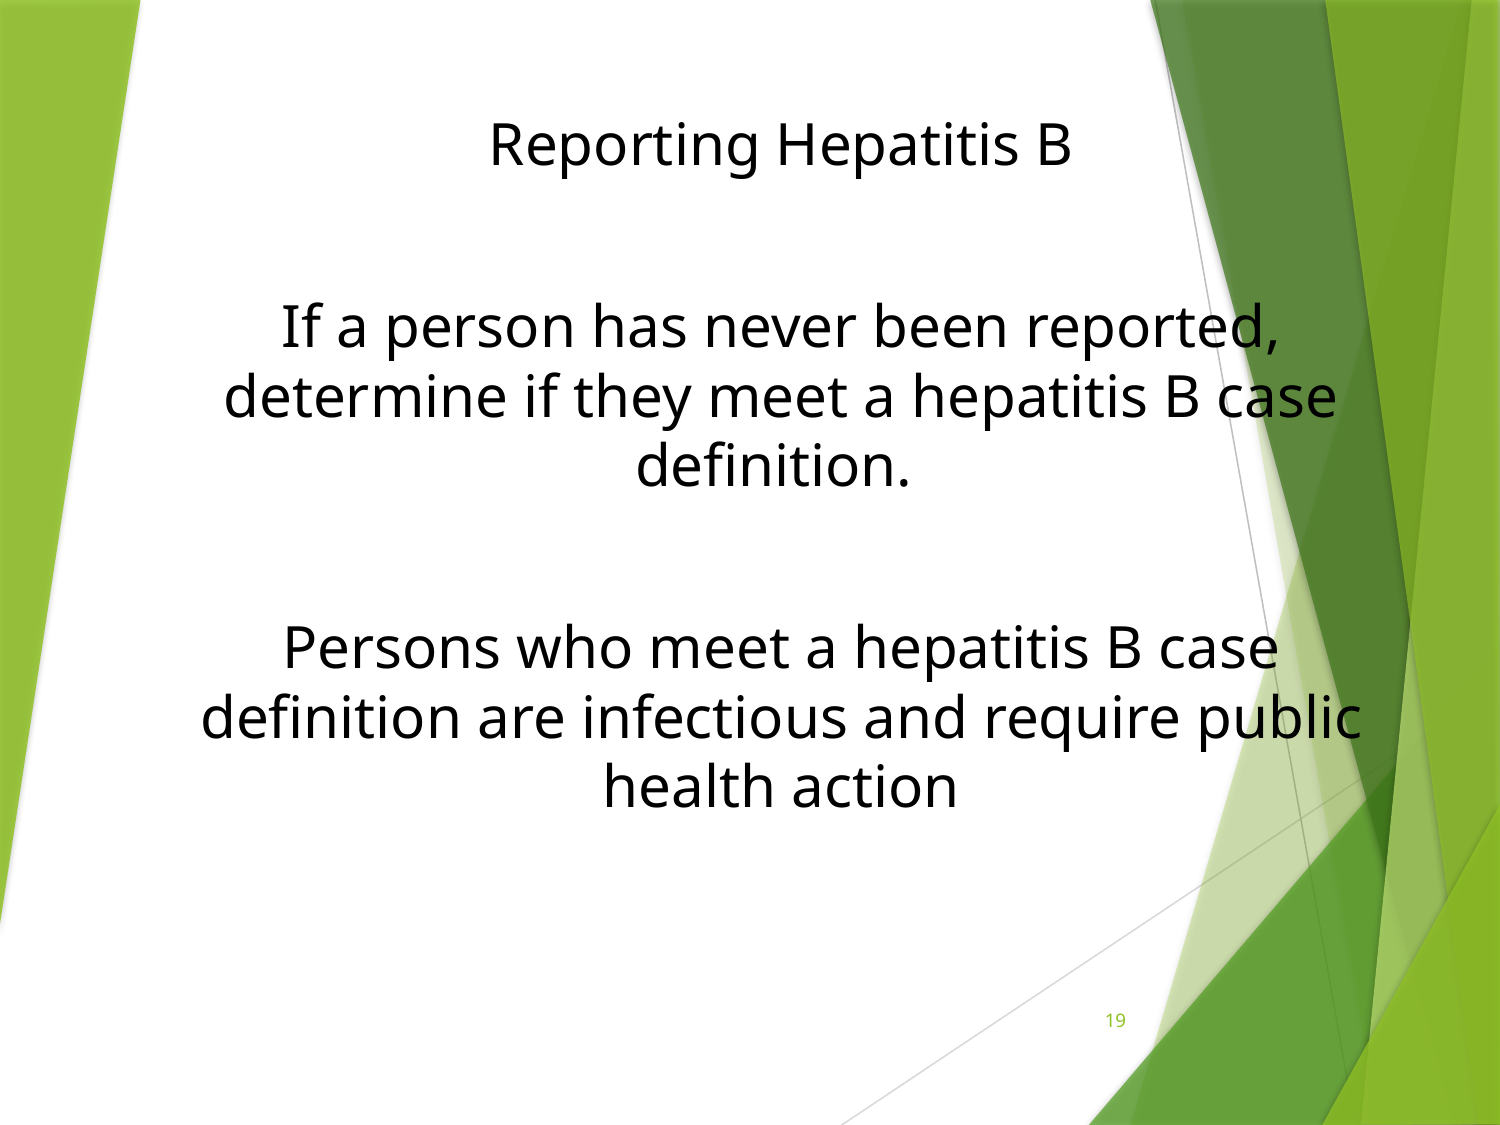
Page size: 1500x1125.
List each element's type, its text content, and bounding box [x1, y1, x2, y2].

slide_number 19 [1057, 991, 1142, 1051]
subtitle Reporting Hepatitis B If a person has never been reported, determine if they meet a hepatitis B case definition. Persons who meet a hepatitis B case definition are infectious and require public health action [150, 99, 1413, 1050]
